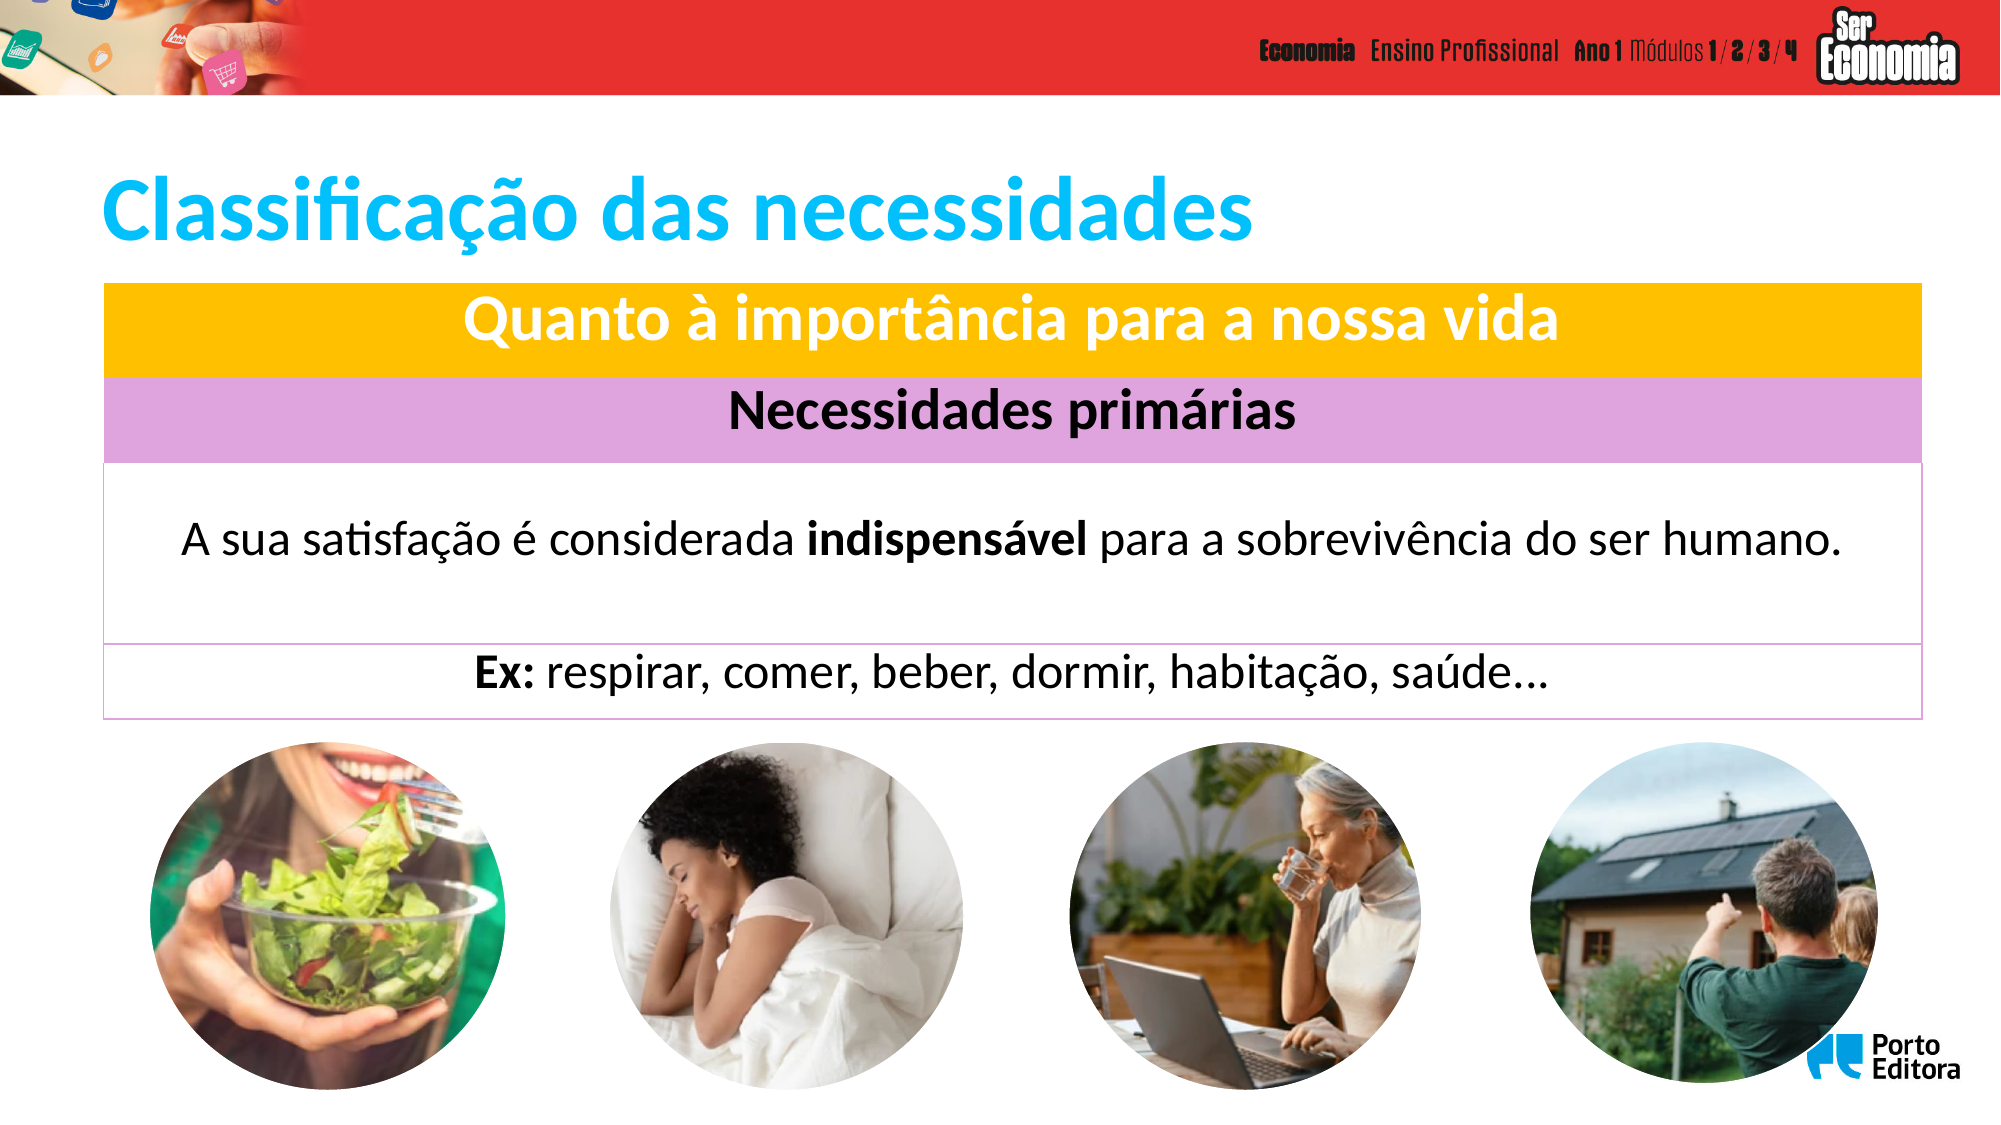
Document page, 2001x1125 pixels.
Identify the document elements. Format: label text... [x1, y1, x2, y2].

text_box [1046, 741, 1445, 1091]
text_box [1505, 734, 1904, 1091]
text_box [128, 741, 527, 1091]
picture [0, 0, 2000, 1125]
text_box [587, 741, 986, 1091]
table_cell Necessidades primárias [104, 378, 1922, 463]
table_cell Ex: respirar, comer, beber, dormir, habitação, saúde... [104, 645, 1921, 718]
table_header Quanto à importância para a nossa vida [104, 283, 1922, 378]
table_cell A sua satisfação é considerada indispensável para a sobrevivência do ser humano. [104, 463, 1921, 643]
text_box Classificação das necessidades [87, 141, 1783, 266]
